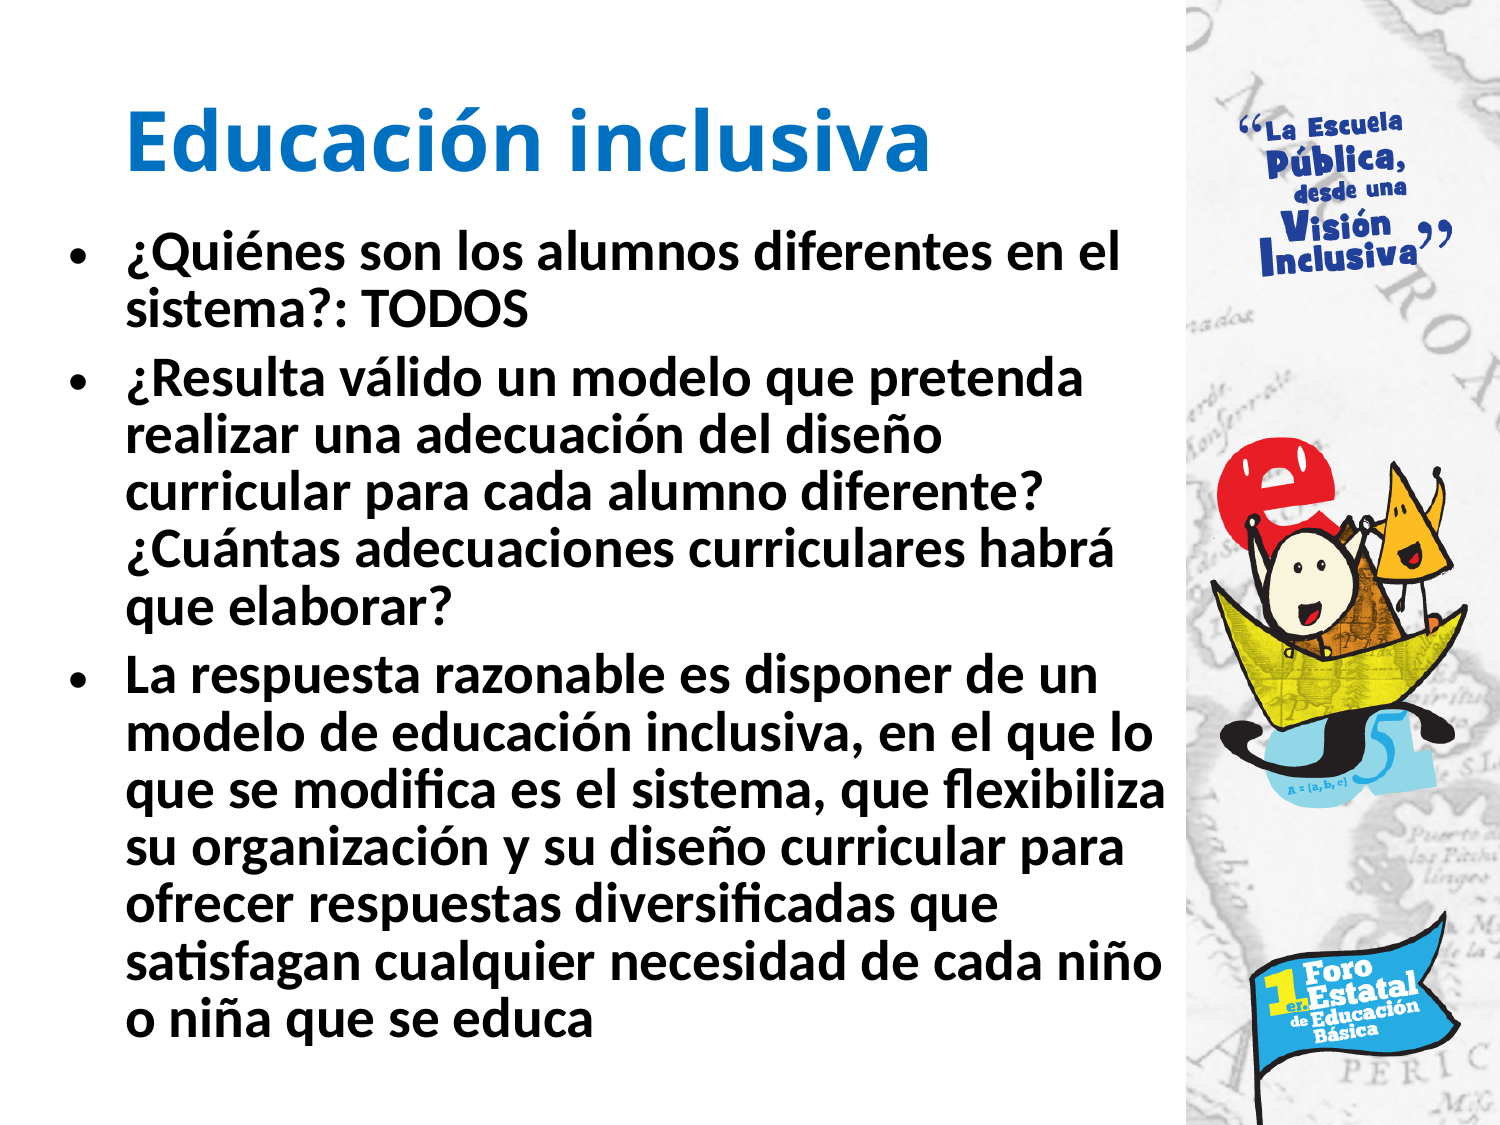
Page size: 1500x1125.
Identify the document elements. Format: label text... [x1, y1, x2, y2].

list ¿Quiénes son los alumnos diferentes en el sistema?: TODOS ¿Resulta válido un modelo que pretenda realizar una adecuación del diseño curricular para cada alumno diferente? ¿Cuántas adecuaciones curriculares habrá que elaborar? La respuesta razonable es disponer de un modelo de educación inclusiva, en el que lo que se modifica es el sistema, que flexibiliza su organización y su diseño curricular para ofrecer respuestas diversificadas que satisfagan cualquier necesidad de cada niño o niña que se educa [53, 219, 1181, 1083]
picture [1186, 0, 1500, 1125]
title Educación inclusiva [108, 45, 1181, 219]
